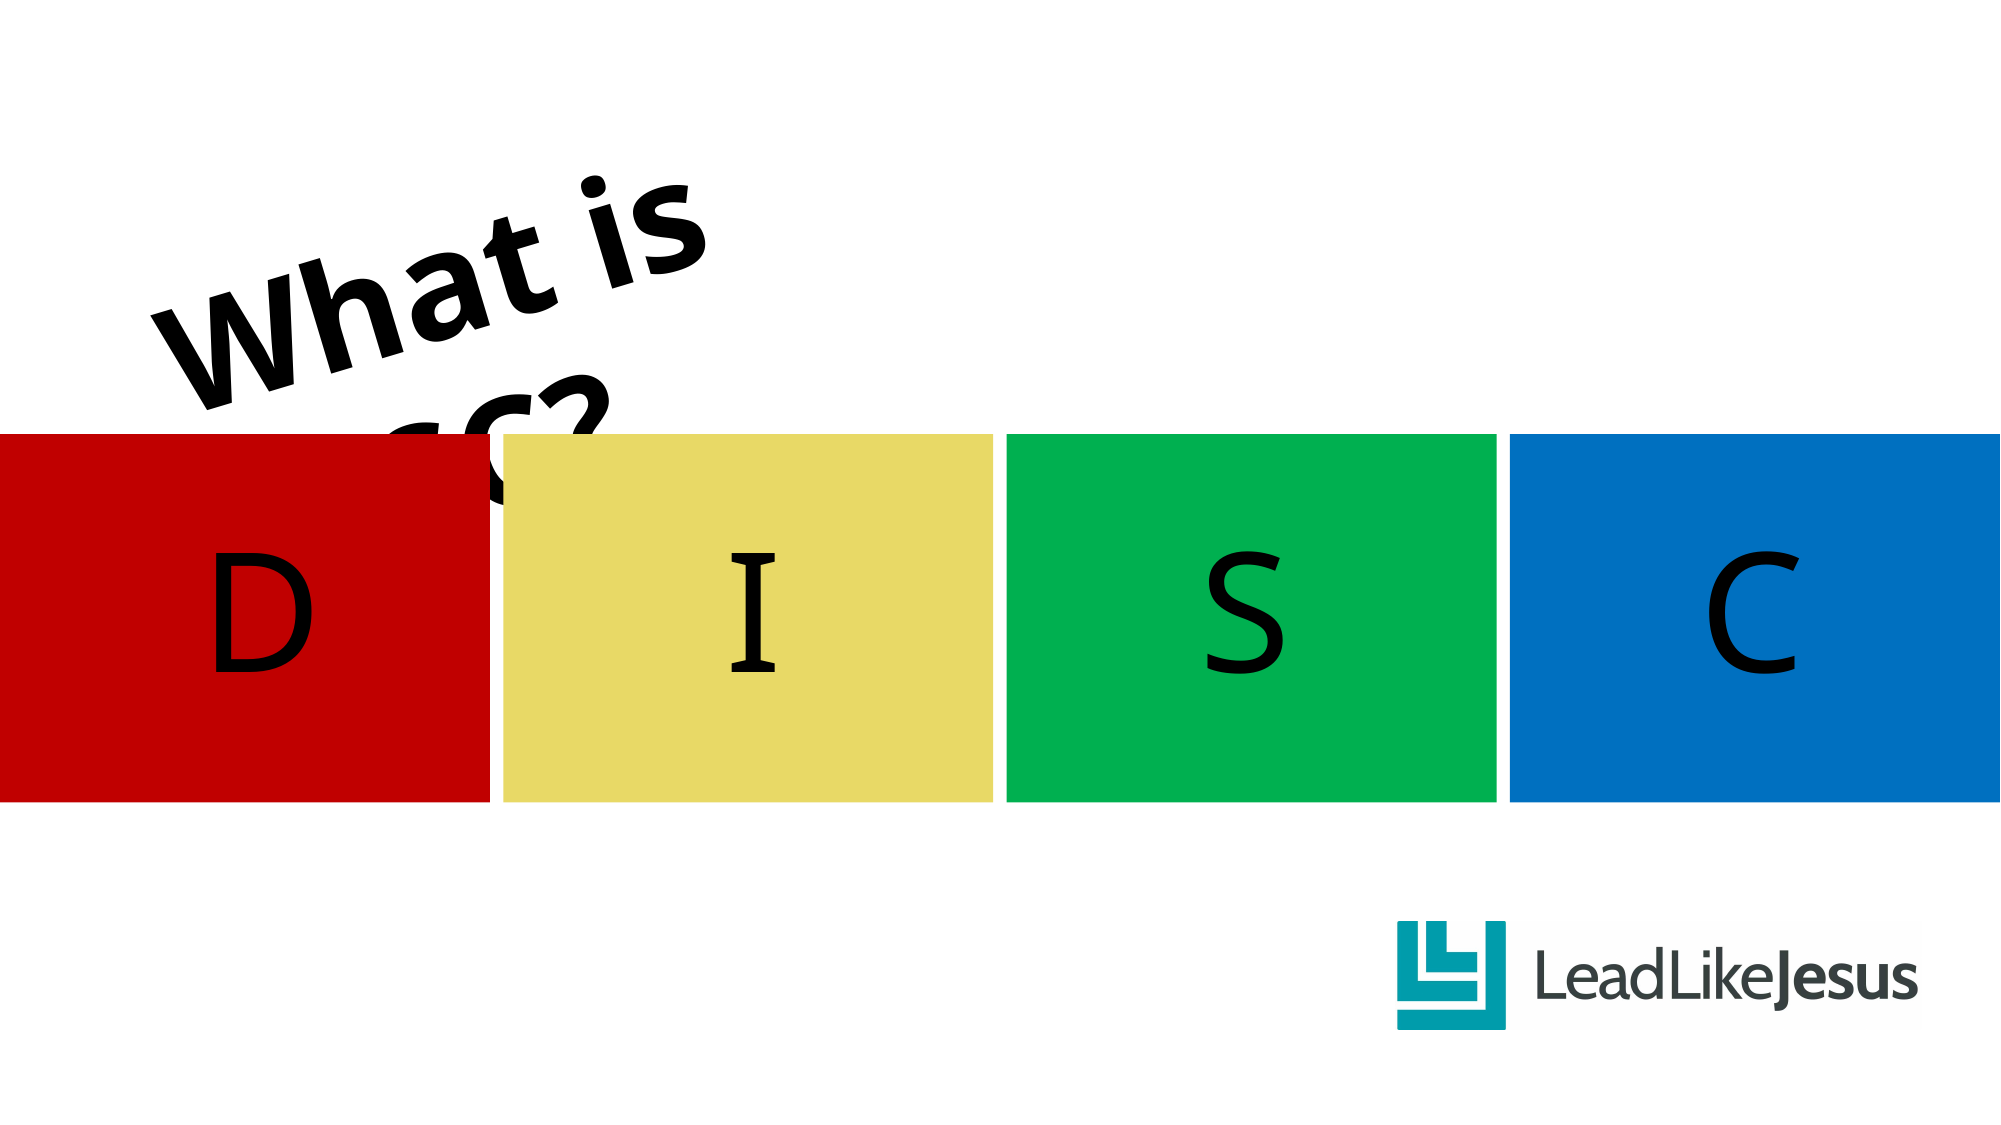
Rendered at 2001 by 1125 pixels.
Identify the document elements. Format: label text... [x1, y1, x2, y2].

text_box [0, 434, 2000, 803]
picture [1395, 921, 1922, 1031]
text_box What is DISC? [122, 0, 1137, 434]
